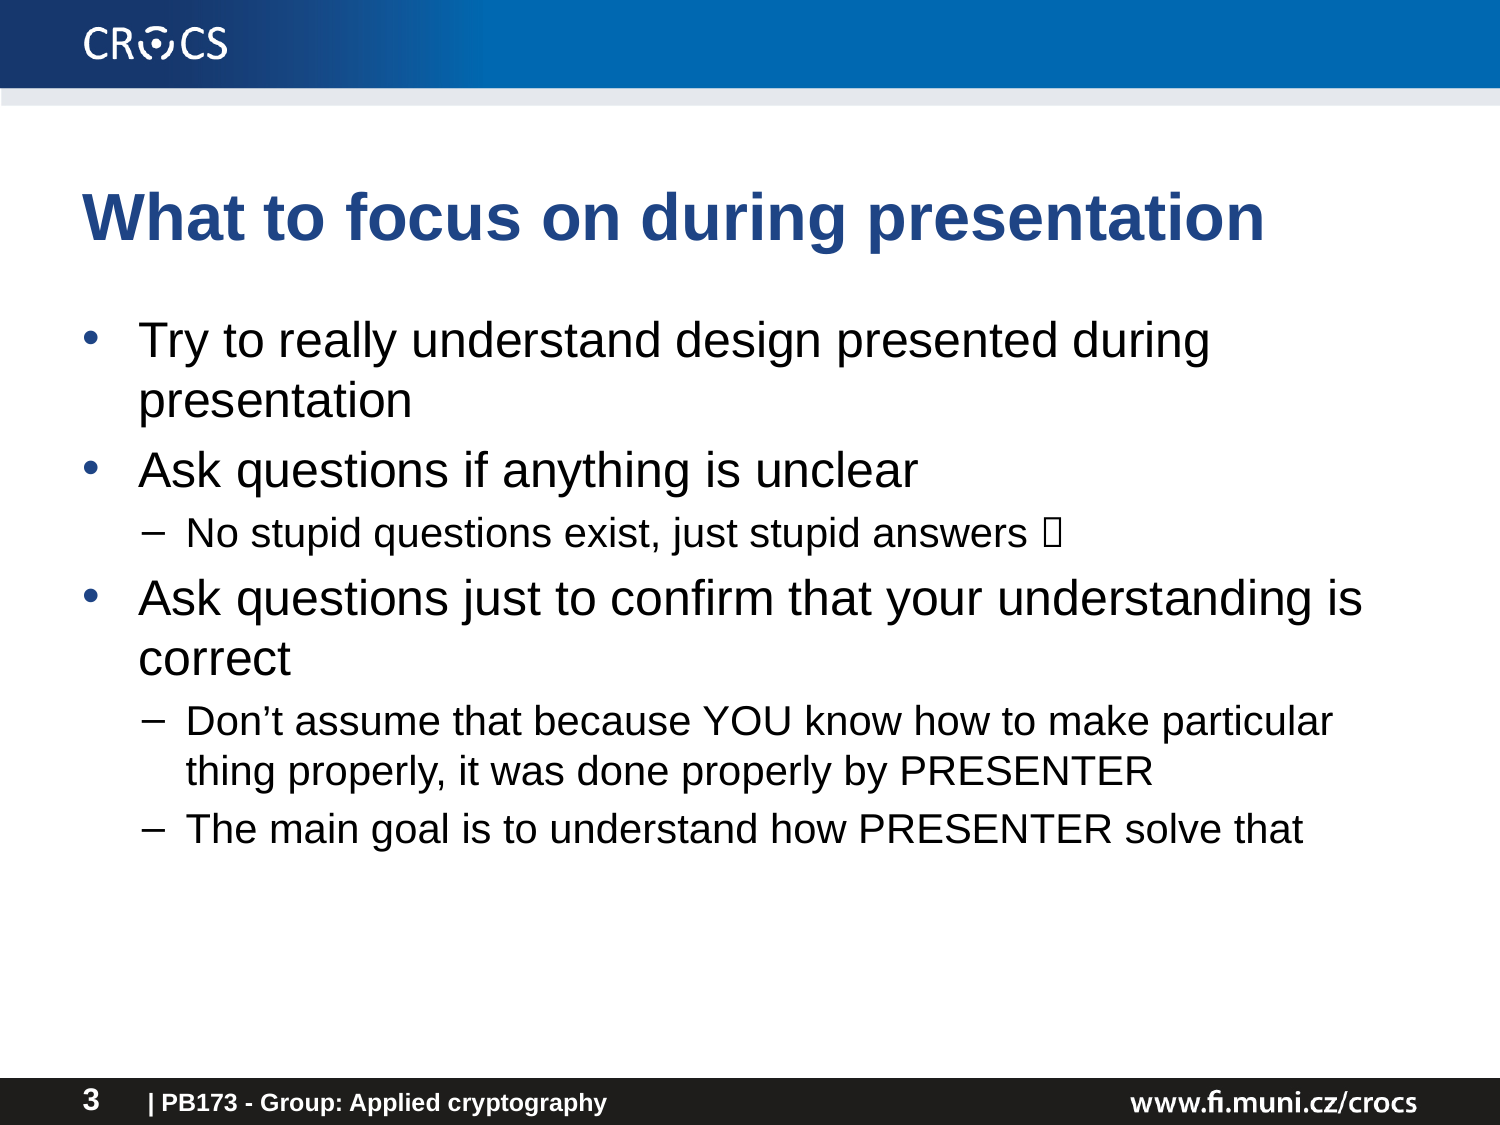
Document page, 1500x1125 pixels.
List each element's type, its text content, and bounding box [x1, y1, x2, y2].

slide_number 3 [82, 1078, 148, 1125]
title What to focus on during presentation [82, 148, 1433, 280]
list Try to really understand design presented during presentation Ask questions if anything is unclear No stupid questions exist, just stupid answers  Ask questions just to confirm that your understanding is correct Don’t assume that because YOU know how to make particular thing properly, it was done properly by PRESENTER The main goal is to understand how PRESENTER solve that [82, 306, 1433, 988]
picture [0, 0, 1500, 1125]
footer | PB173 - Group: Applied cryptography [148, 1078, 623, 1125]
